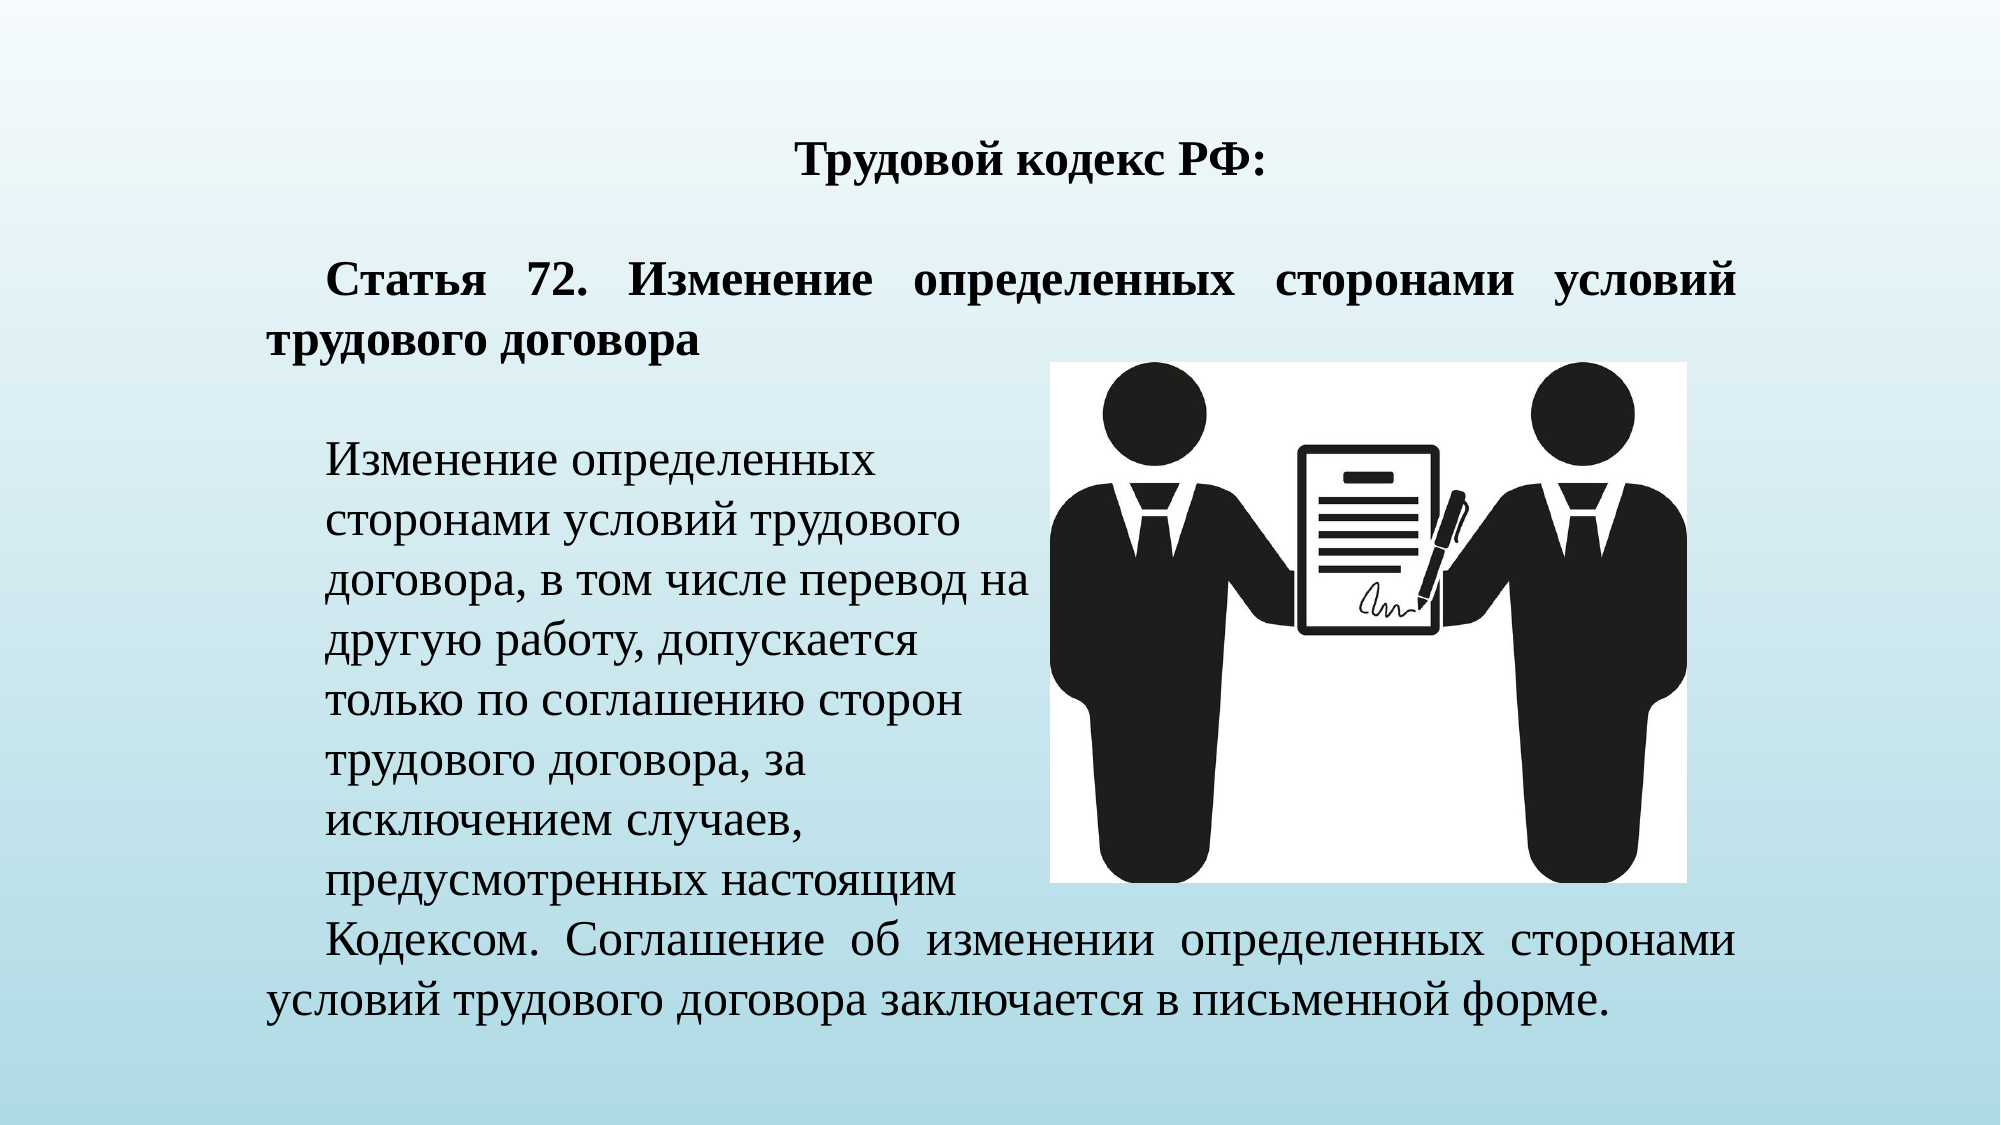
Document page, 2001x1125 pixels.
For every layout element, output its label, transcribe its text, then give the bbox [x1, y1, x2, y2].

picture [1049, 362, 1687, 884]
text_box Трудовой кодекс РФ: Статья 72. Изменение определенных сторонами условий трудового договора Изменение определенных сторонами условий трудового договора, в том числе перевод на другую работу, допускается только по соглашению сторон трудового договора, за исключением случаев, предусмотренных настоящим Кодексом. Соглашение об изменении определенных сторонами условий трудового договора заключается в письменной форме. [252, 0, 1752, 1033]
